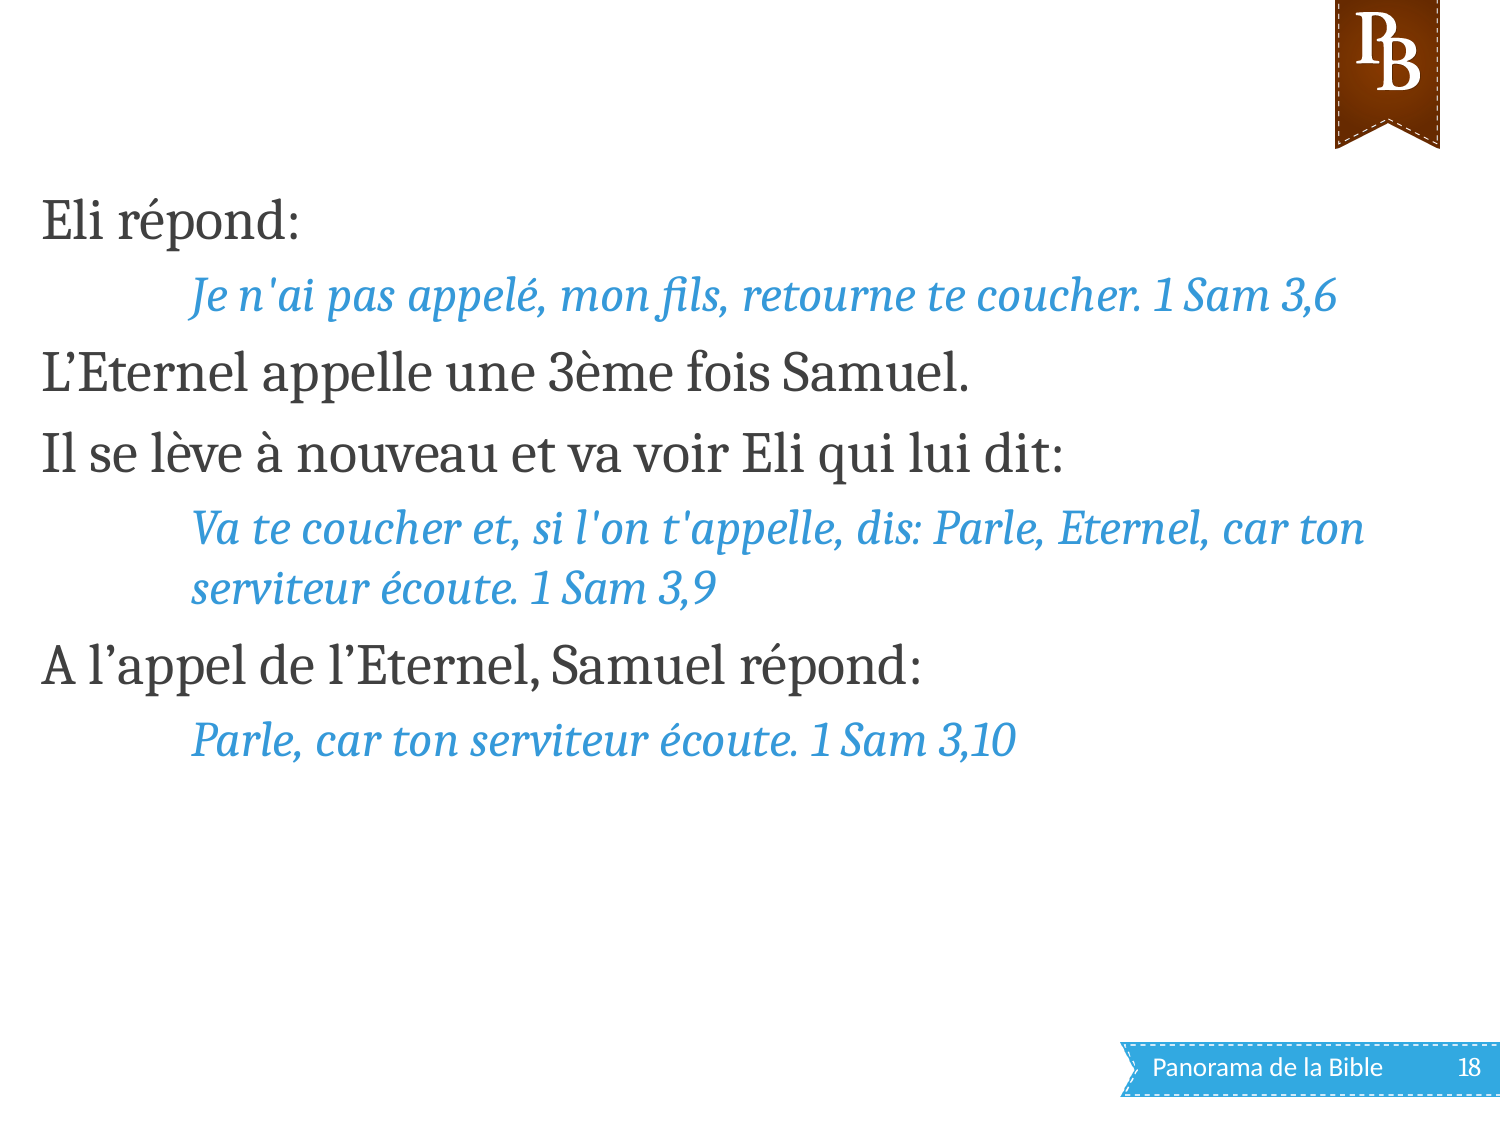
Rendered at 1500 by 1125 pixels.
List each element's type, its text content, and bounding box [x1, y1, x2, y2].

picture [1120, 1042, 1500, 1097]
picture [1335, 0, 1440, 149]
list Eli répond: Je n'ai pas appelé, mon fils, retourne te coucher. 1 Sam 3,6 L’Eternel appelle une 3ème fois Samuel. Il se lève à nouveau et va voir Eli qui lui dit: Va te coucher et, si l'on t'appelle, dis: Parle, Eternel, car ton serviteur écoute. 1 Sam 3,9 A l’appel de l’Eternel, Samuel répond: Parle, car ton serviteur écoute. 1 Sam 3,10 [26, 173, 1468, 1023]
